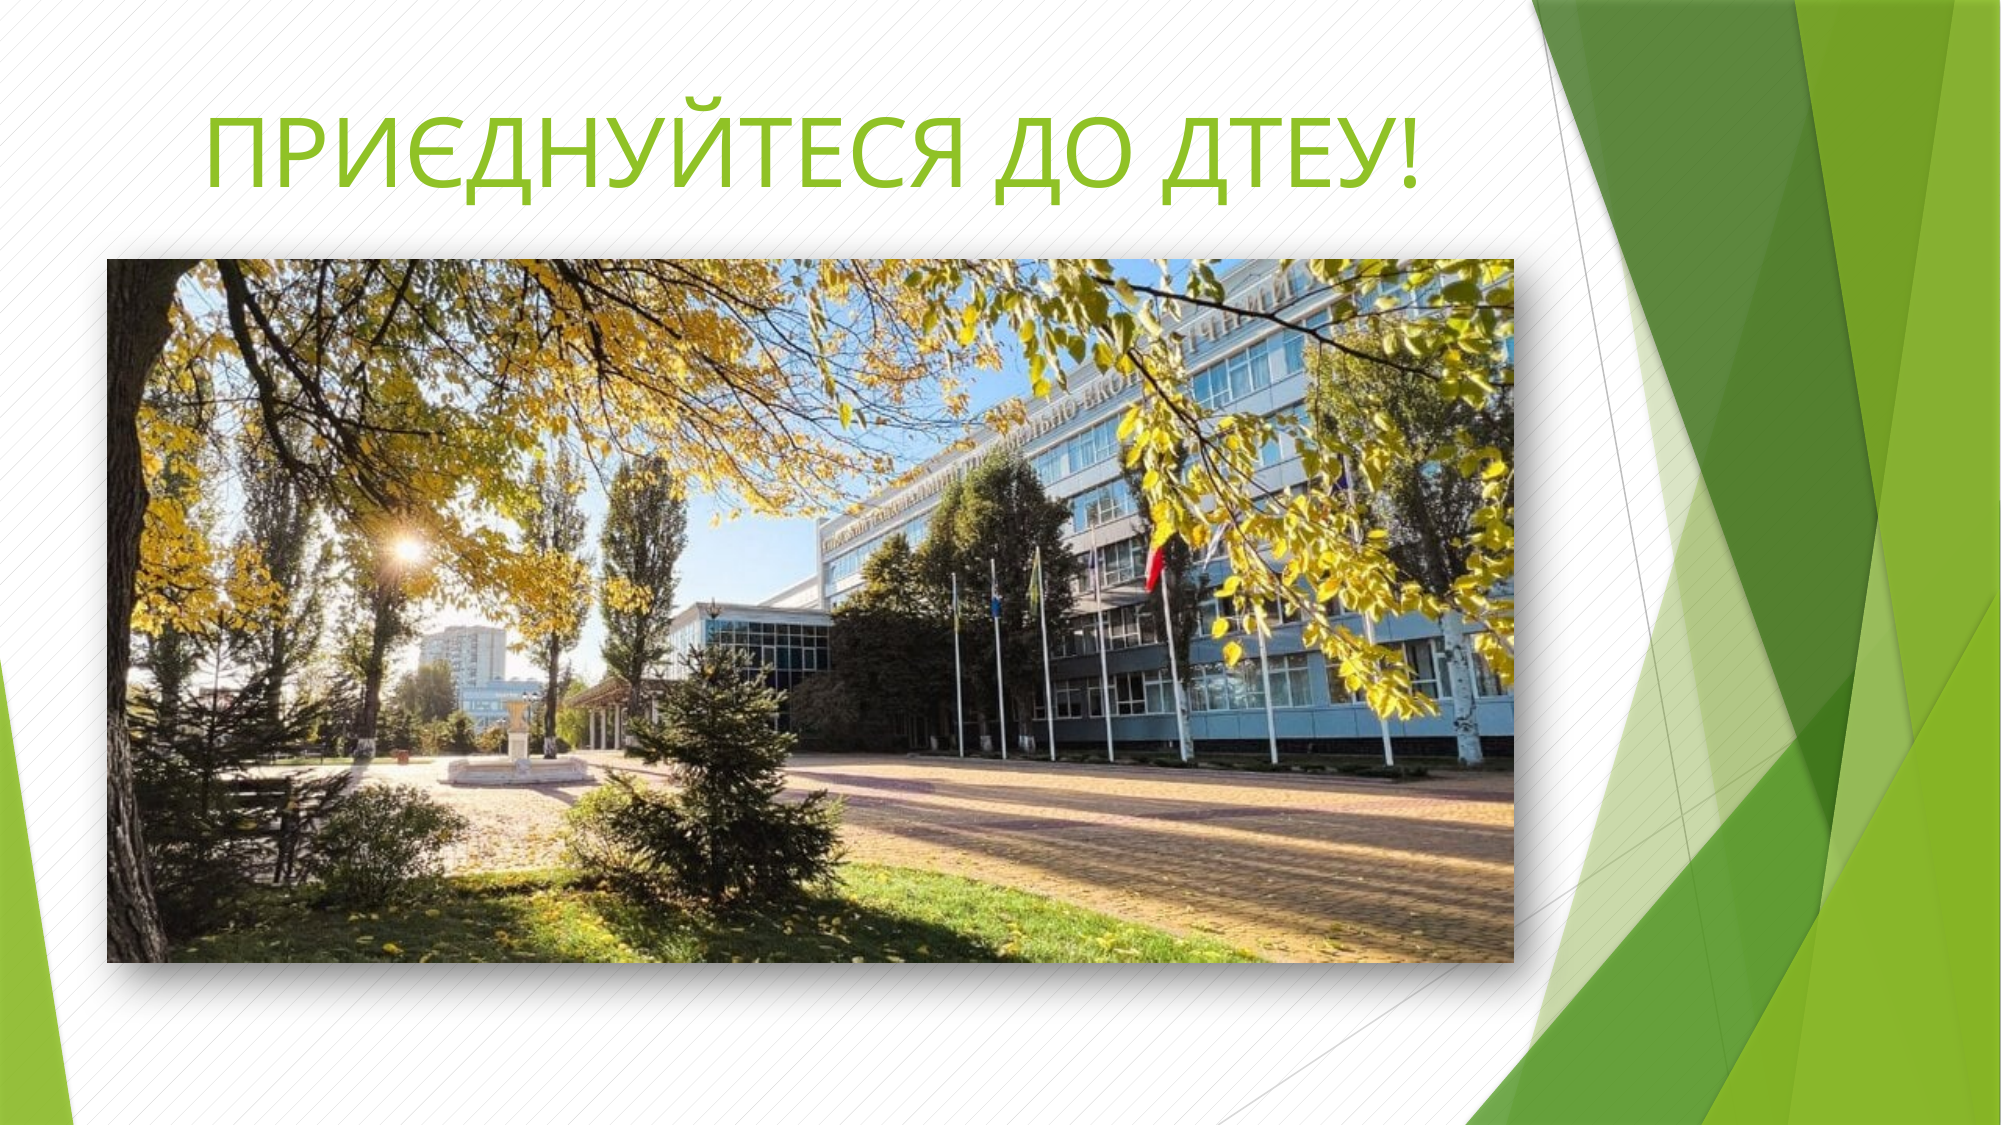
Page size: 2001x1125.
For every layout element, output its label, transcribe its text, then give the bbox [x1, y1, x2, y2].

picture [106, 259, 1515, 964]
title ПРИЄДНУЙТЕСЯ ДО ДТЕУ! [107, 82, 1518, 256]
